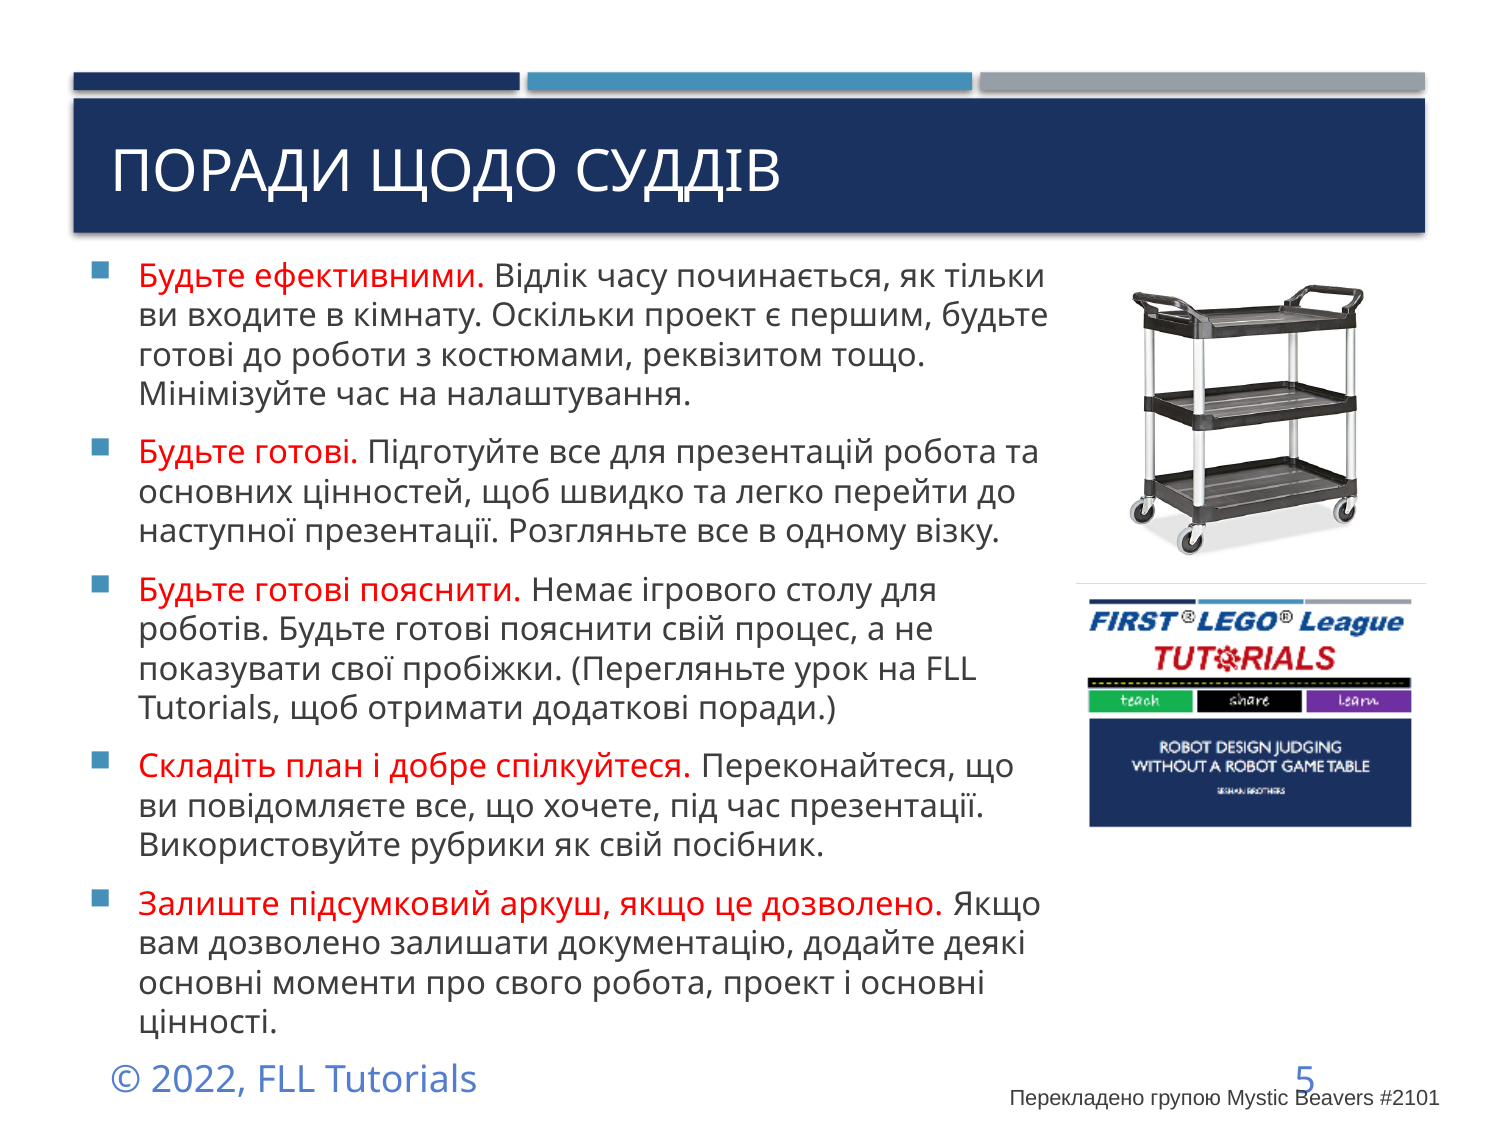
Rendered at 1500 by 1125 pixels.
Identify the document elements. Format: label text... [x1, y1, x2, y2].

picture [1107, 277, 1390, 560]
slide_number 5 [1279, 1048, 1406, 1076]
picture [1074, 582, 1427, 849]
text_box Перекладено групою Mystic Beavers #2101 [994, 1076, 1488, 1125]
list Будьте ефективними. Відлік часу починається, як тільки ви входите в кімнату. Оскільки проект є першим, будьте готові до роботи з костюмами, реквізитом тощо. Мінімізуйте час на налаштування. Будьте готові. Підготуйте все для презентацій робота та основних цінностей, щоб швидко та легко перейти до наступної презентації. Розгляньте все в одному візку. Будьте готові пояснити. Немає ігрового столу для роботів. Будьте готові пояснити свій процес, а не показувати свої пробіжки. (Перегляньте урок на FLL Tutorials, щоб отримати додаткові поради.) Складіть план і добре спілкуйтеся. Переконайтеся, що ви повідомляєте все, що хочете, під час презентації. Використовуйте рубрики як свій посібник. Залиште підсумковий аркуш, якщо це дозволено. Якщо вам дозволено залишати документацію, додайте деякі основні моменти про свого робота, проект і основні цінності. [73, 246, 1069, 1048]
footer © 2022, FLL Tutorials [95, 1047, 895, 1108]
title ПОРАДИ ЩОДО СУДДІВ [95, 112, 1406, 211]
